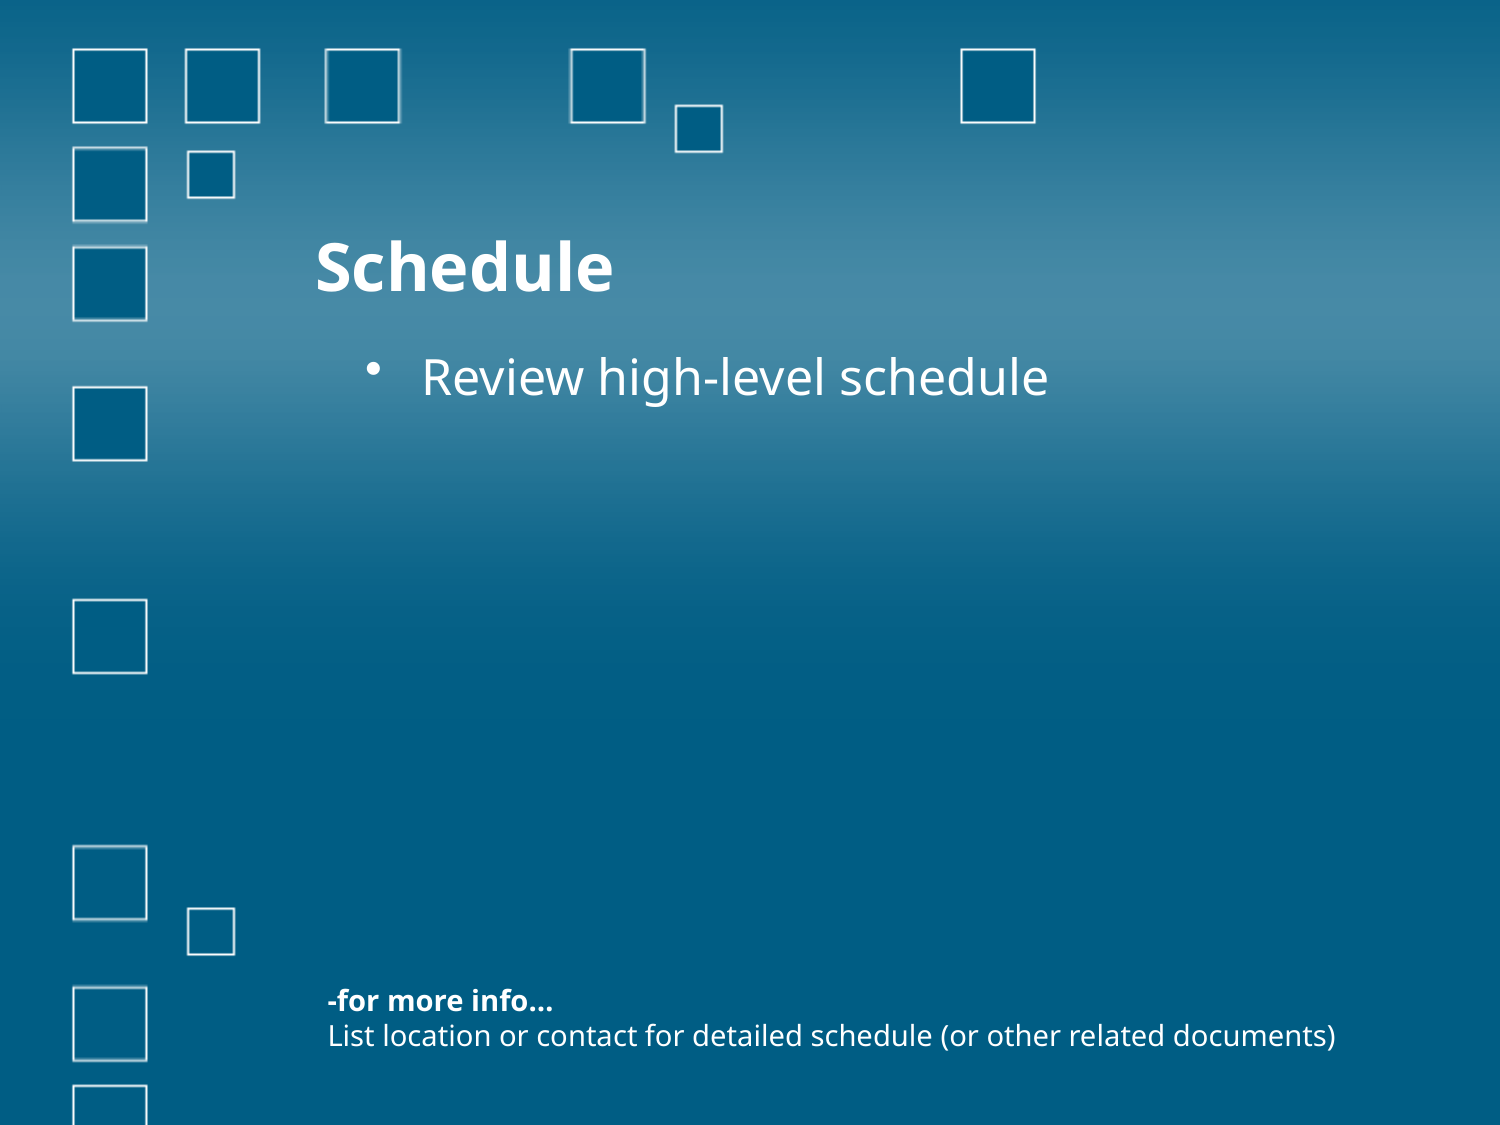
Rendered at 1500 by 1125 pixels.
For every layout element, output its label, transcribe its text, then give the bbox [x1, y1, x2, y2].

picture [187, 908, 235, 956]
picture [0, 11, 1500, 578]
picture [72, 985, 147, 1062]
list Review high-level schedule [349, 337, 1388, 974]
title Schedule [299, 174, 1388, 313]
text_box -for more info… List location or contact for detailed schedule (or other related documents) [312, 974, 1388, 1060]
picture [72, 599, 147, 674]
picture [72, 845, 147, 922]
picture [72, 1085, 147, 1125]
